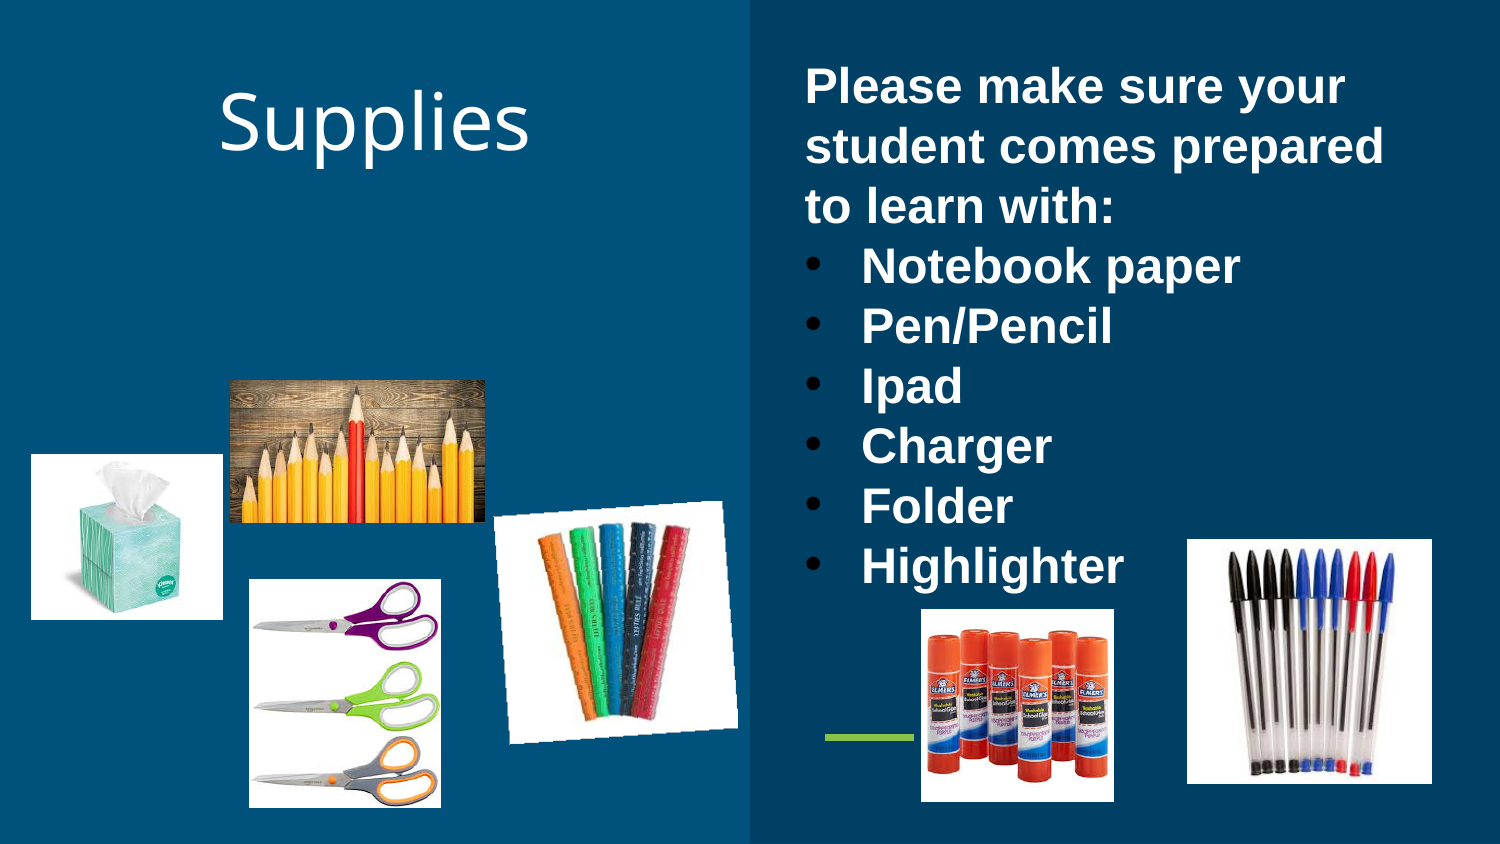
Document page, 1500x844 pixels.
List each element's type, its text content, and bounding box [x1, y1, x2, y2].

text_box Please make sure your student comes prepared to learn with: Notebook paper Pen/Pencil Ipad Charger Folder Highlighter [789, 38, 1432, 671]
picture [921, 609, 1114, 802]
picture [32, 455, 222, 619]
picture [495, 502, 737, 743]
picture [1187, 539, 1432, 784]
picture [250, 580, 440, 807]
title Supplies [43, 38, 708, 181]
picture [231, 381, 484, 522]
